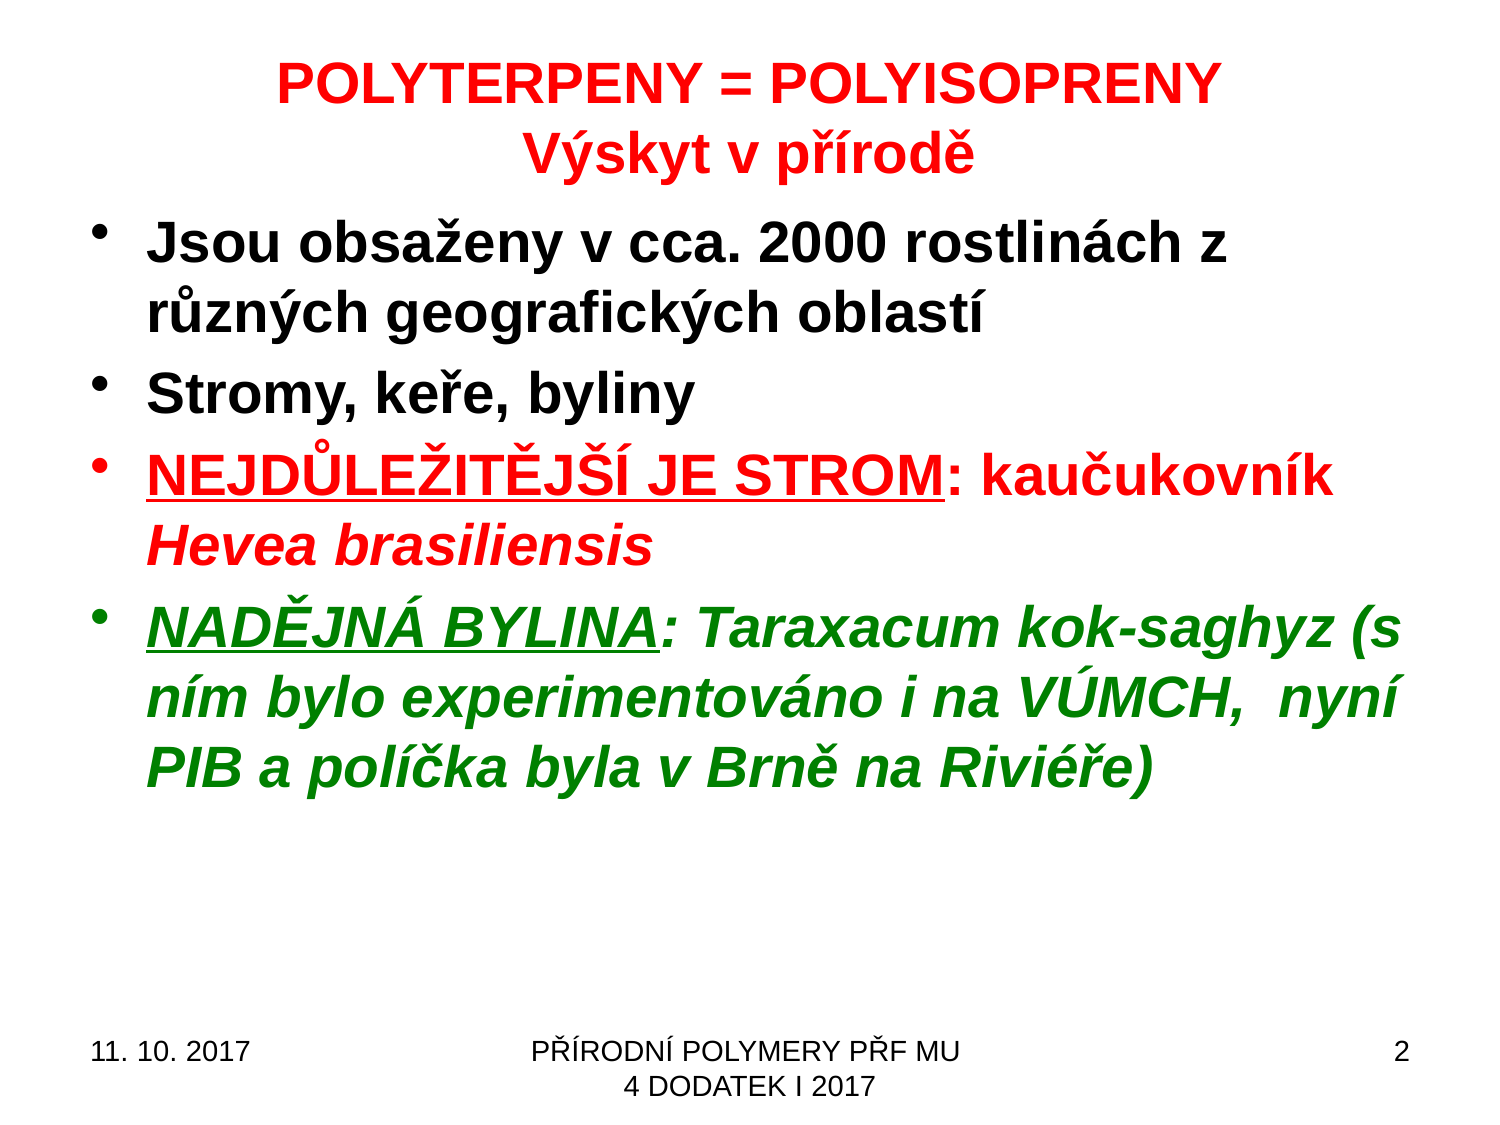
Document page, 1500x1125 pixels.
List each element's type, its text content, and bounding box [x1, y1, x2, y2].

text_box POLYTERPENY = POLYISOPRENY Výskyt v přírodě [74, 45, 1425, 185]
slide_number 11. 10. 2017 [74, 1024, 426, 1103]
slide_number 2 [1074, 1024, 1426, 1103]
list Jsou obsaženy v cca. 2000 rostlinách z různých geografických oblastí Stromy, keře, byliny NEJDŮLEŽITĚJŠÍ JE STROM: kaučukovník Hevea brasiliensis NADĚJNÁ BYLINA: Taraxacum kok-saghyz (s ním bylo experimentováno i na VÚMCH, nyní PIB a políčka byla v Brně na Riviéře) [74, 196, 1426, 1006]
footer PŘÍRODNÍ POLYMERY PŘF MU 4 DODATEK I 2017 [512, 1024, 988, 1103]
